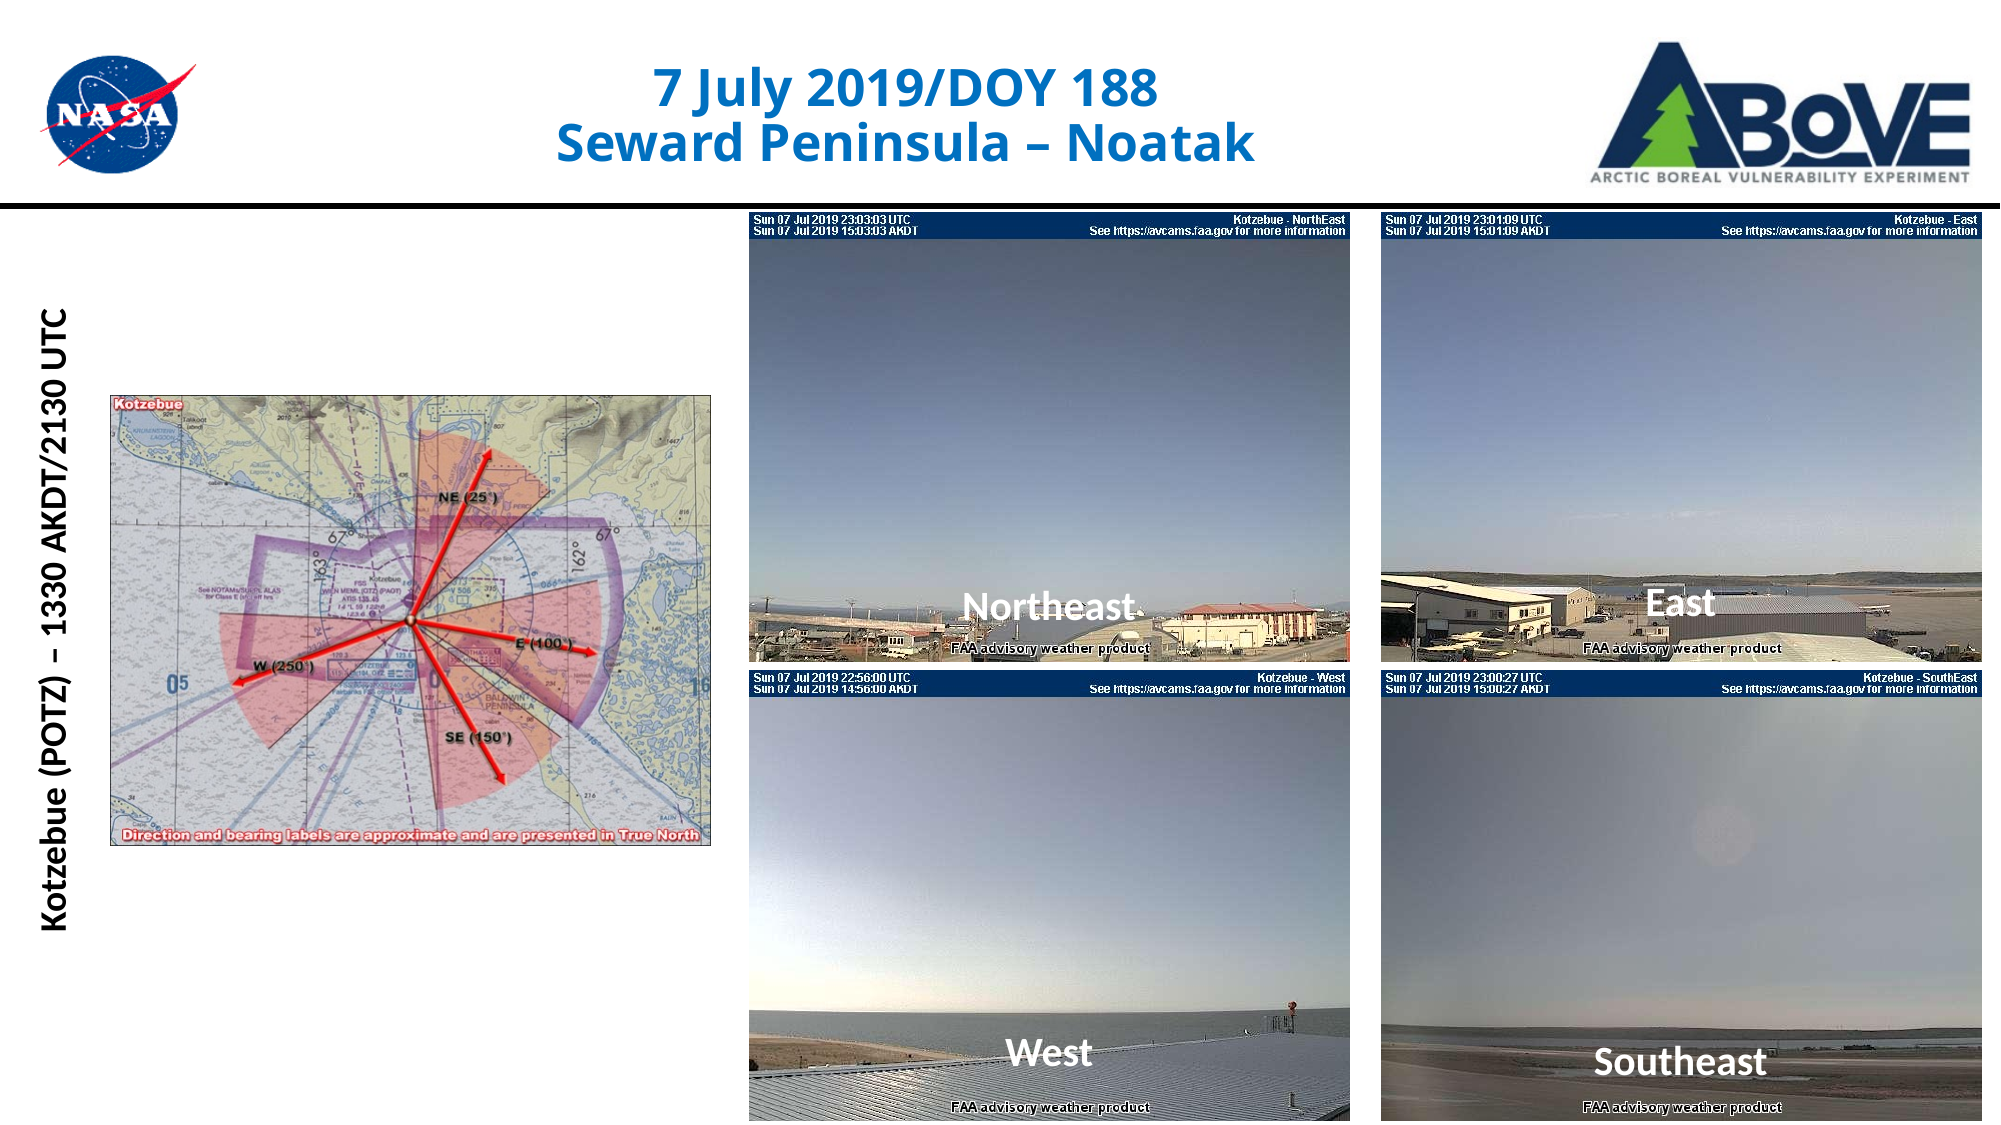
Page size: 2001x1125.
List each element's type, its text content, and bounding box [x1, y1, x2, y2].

picture [749, 211, 1350, 662]
picture [1380, 211, 1982, 662]
title 7 July 2019/DOY 188 Seward Peninsula – Noatak [179, 53, 1635, 182]
picture [110, 395, 711, 846]
text_box Kotzebue (POTZ) – 1330 AKDT/2130 UTC [20, 293, 81, 948]
picture [1380, 670, 1982, 1121]
picture [1585, 37, 1975, 188]
picture [25, 37, 210, 188]
picture [749, 670, 1350, 1121]
